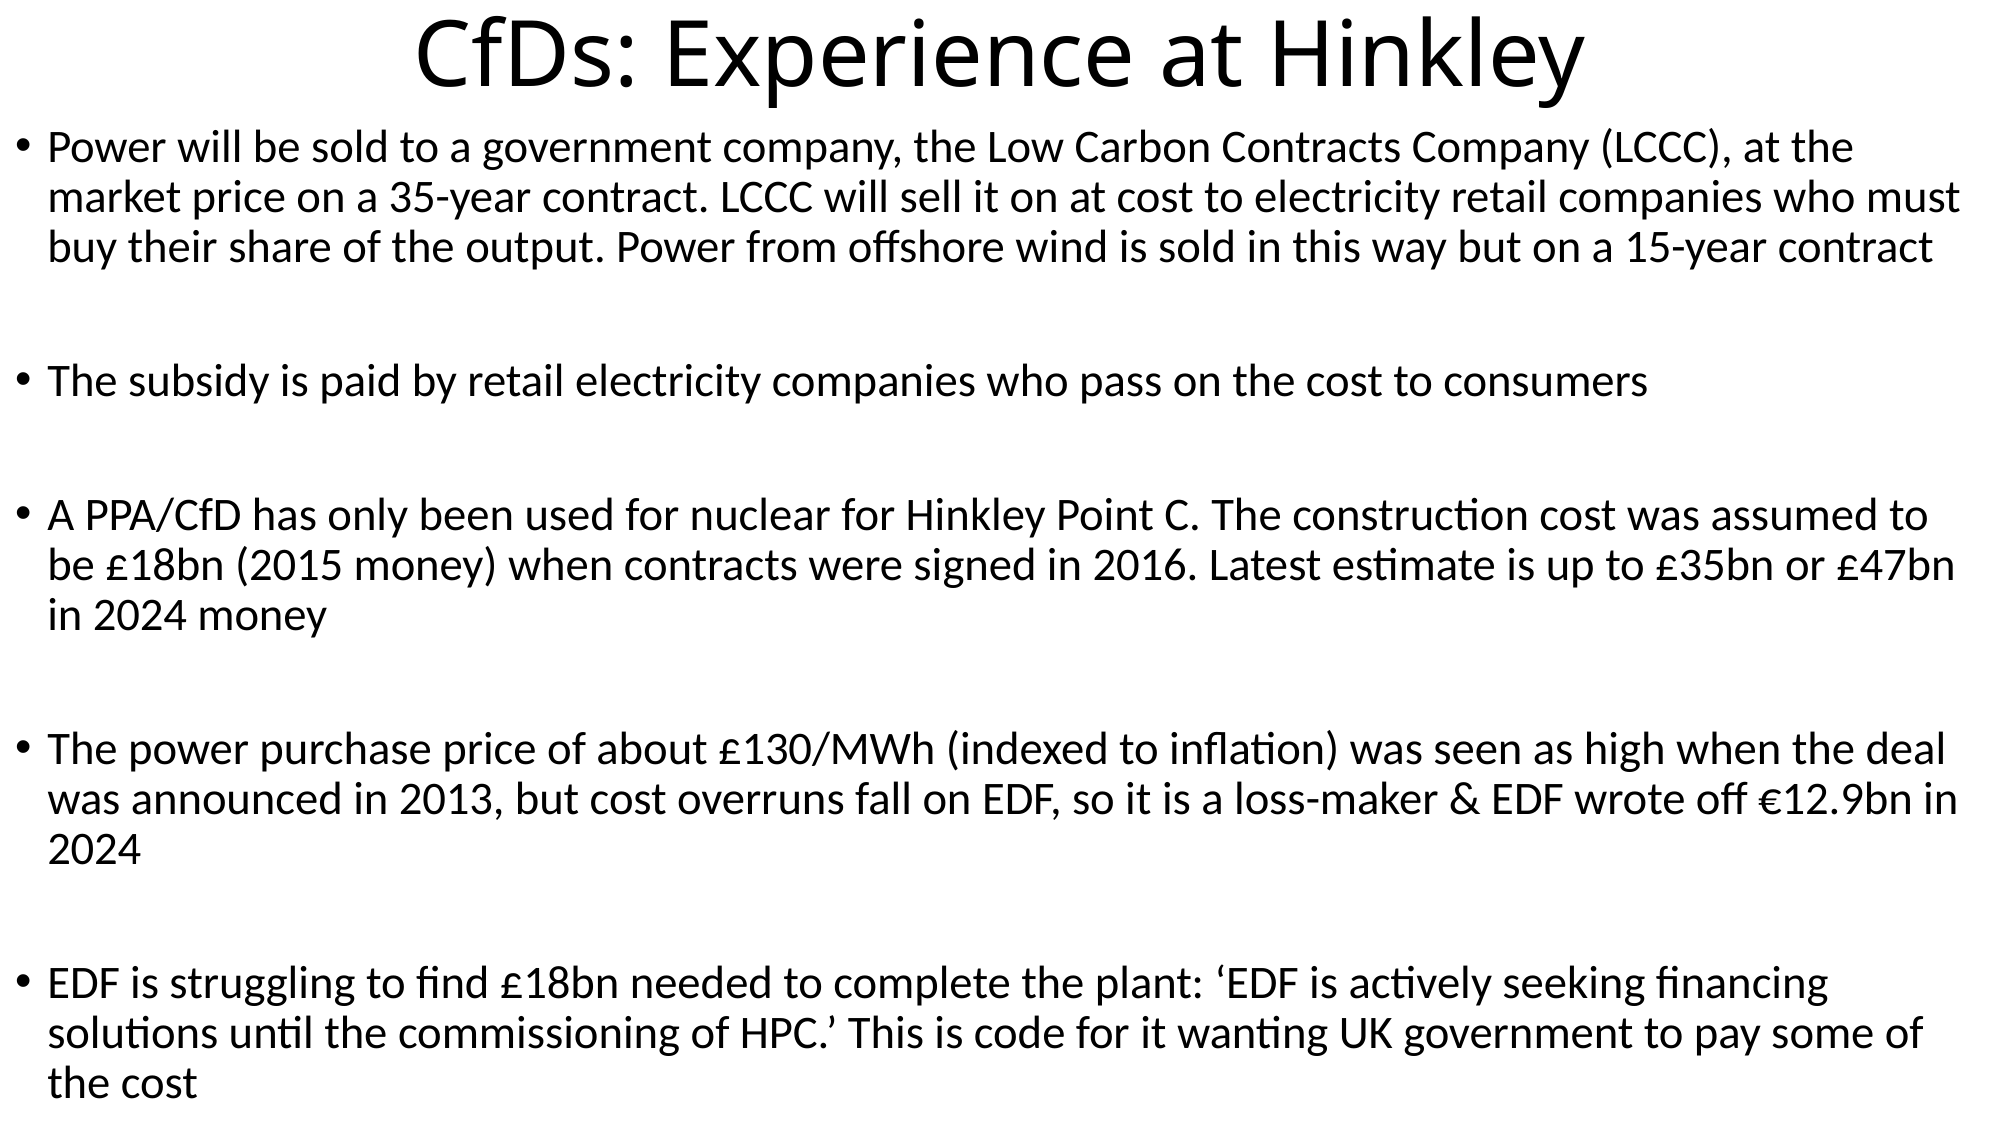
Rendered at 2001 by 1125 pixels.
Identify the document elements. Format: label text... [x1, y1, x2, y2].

title CfDs: Experience at Hinkley [0, 0, 2000, 114]
list Power will be sold to a government company, the Low Carbon Contracts Company (LCCC), at the market price on a 35-year contract. LCCC will sell it on at cost to electricity retail companies who must buy their share of the output. Power from offshore wind is sold in this way but on a 15-year contract The subsidy is paid by retail electricity companies who pass on the cost to consumers A PPA/CfD has only been used for nuclear for Hinkley Point C. The construction cost was assumed to be £18bn (2015 money) when contracts were signed in 2016. Latest estimate is up to £35bn or £47bn in 2024 money The power purchase price of about £130/MWh (indexed to inflation) was seen as high when the deal was announced in 2013, but cost overruns fall on EDF, so it is a loss-maker & EDF wrote off €12.9bn in 2024 EDF is struggling to find £18bn needed to complete the plant: ‘EDF is actively seeking financing solutions until the commissioning of HPC.’ This is code for it wanting UK government to pay some of the cost [0, 114, 2000, 1125]
